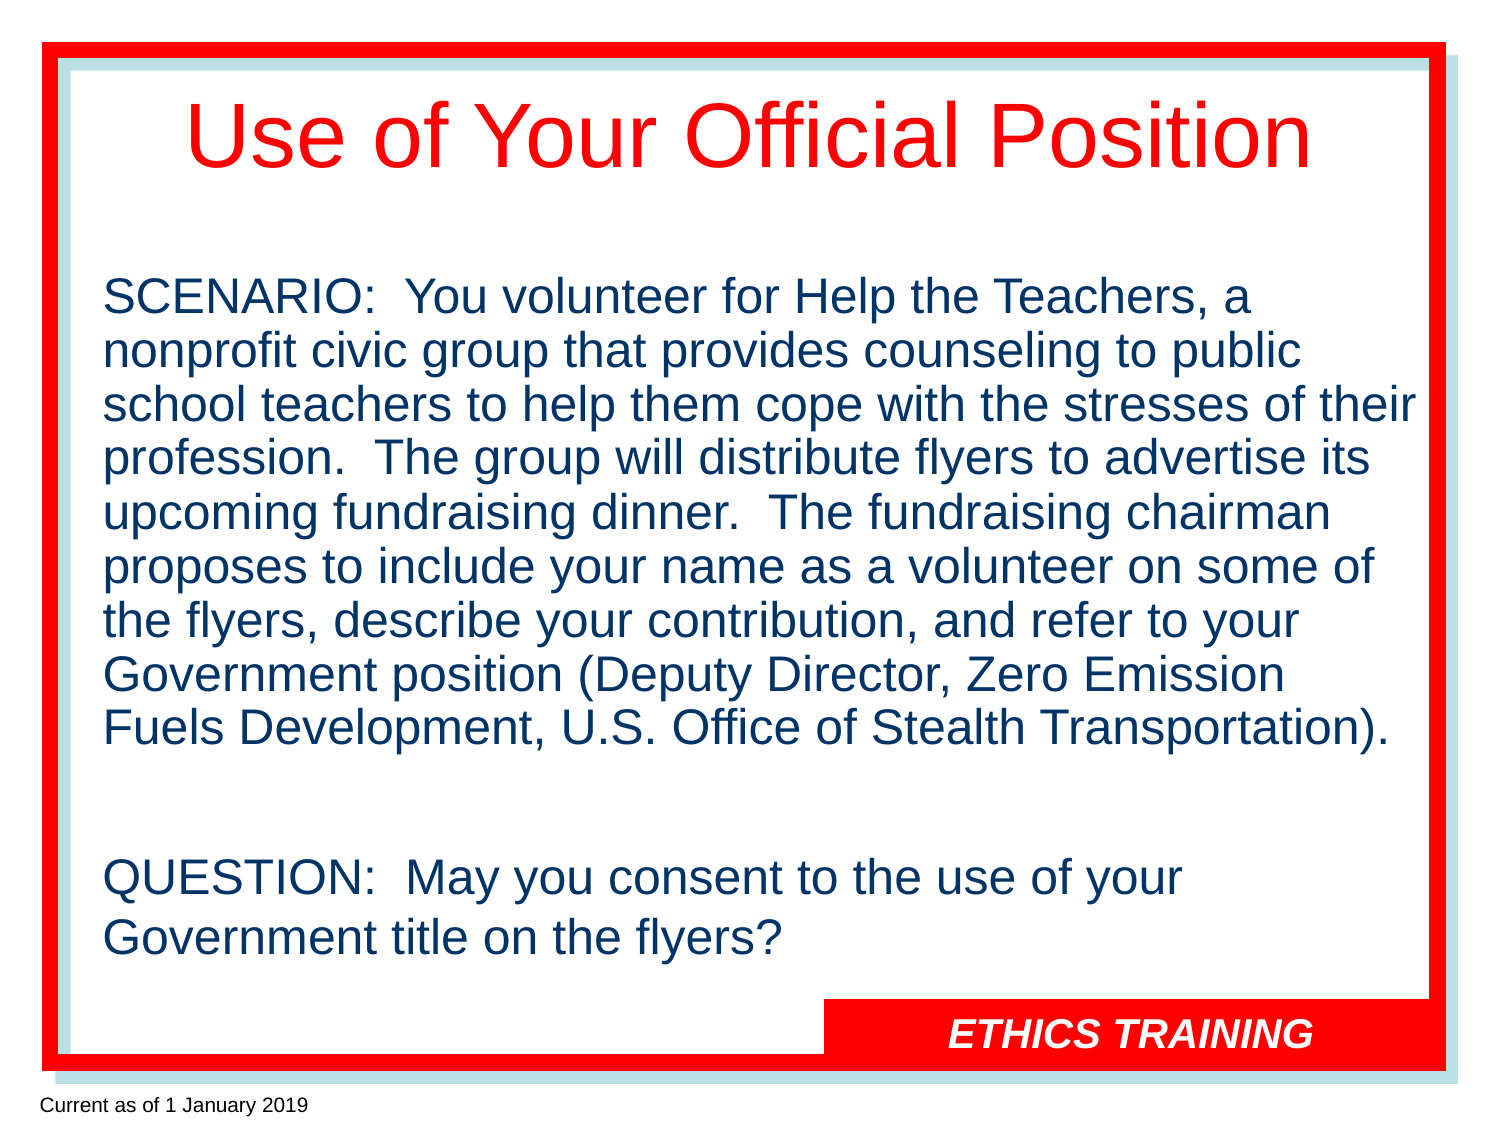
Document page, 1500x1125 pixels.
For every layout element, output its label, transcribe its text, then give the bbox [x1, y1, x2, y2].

text_box QUESTION: May you consent to the use of your Government title on the flyers? [87, 837, 1425, 973]
list SCENARIO: You volunteer for Help the Teachers, a nonprofit civic group that provides counseling to public school teachers to help them cope with the stresses of their profession. The group will distribute flyers to advertise its upcoming fundraising dinner. The fundraising chairman proposes to include your name as a volunteer on some of the flyers, describe your contribution, and refer to your Government position (Deputy Director, Zero Emission Fuels Development, U.S. Office of Stealth Transportation). [87, 262, 1438, 1006]
text_box Use of Your Official Position [0, 37, 1500, 225]
